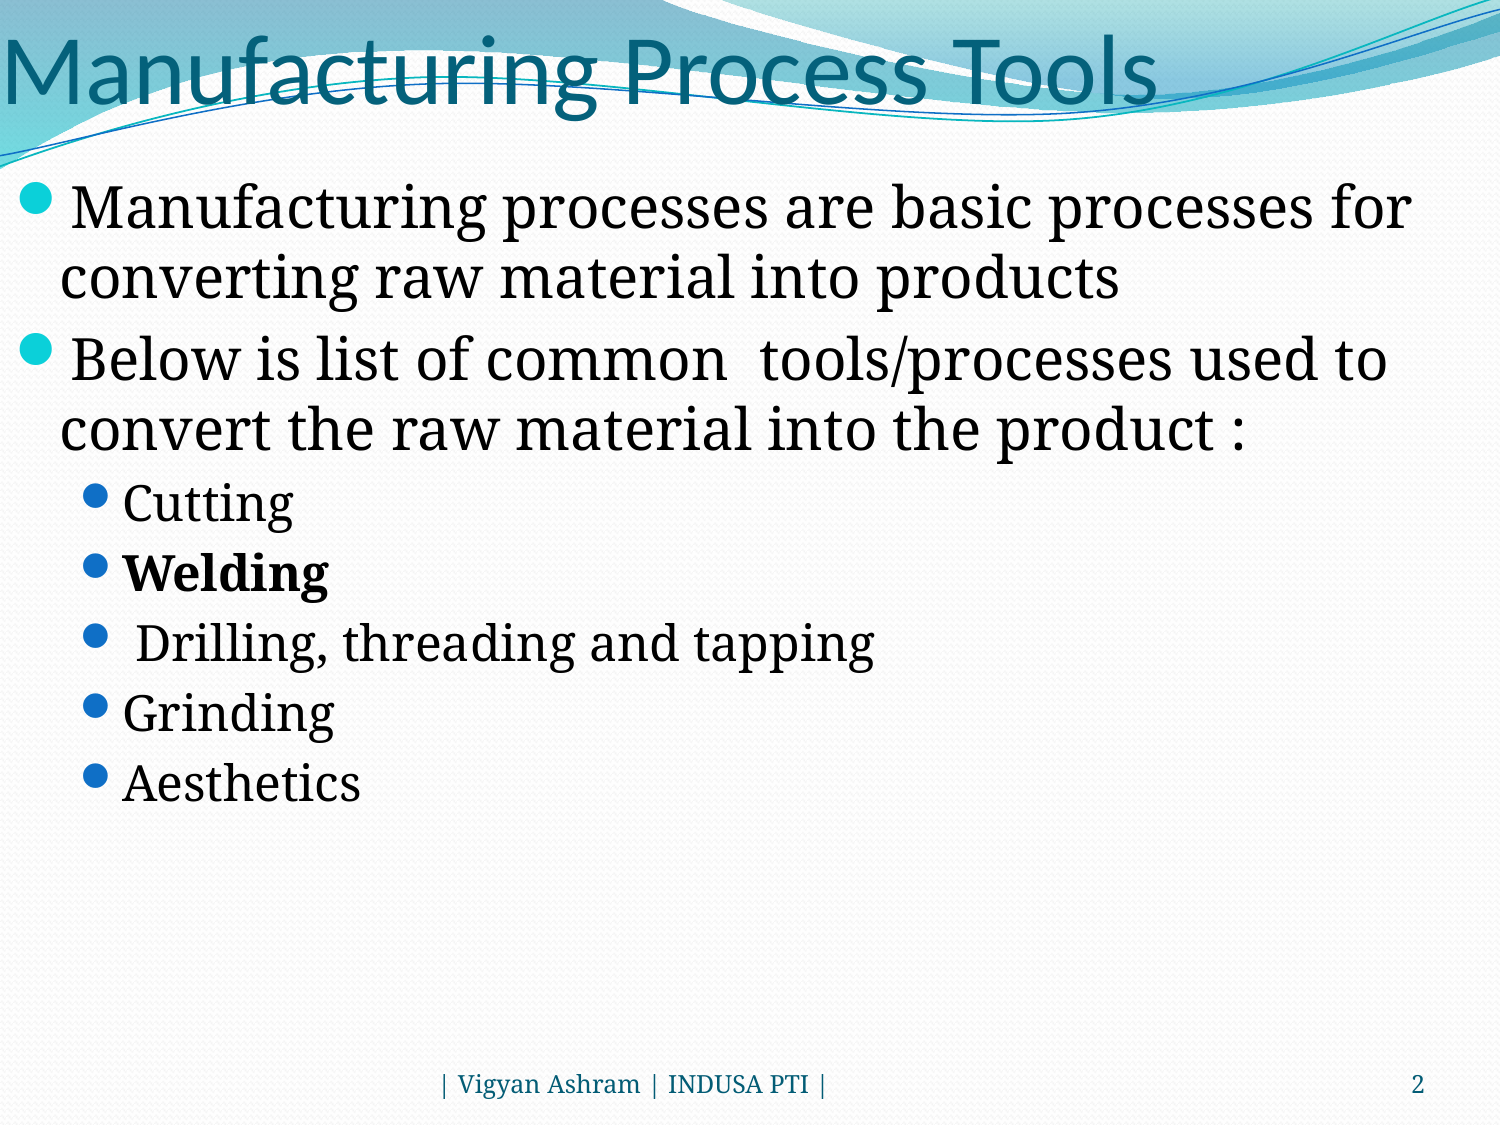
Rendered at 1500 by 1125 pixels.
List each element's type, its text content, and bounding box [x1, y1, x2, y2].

slide_number 2 [1299, 1088, 1425, 1103]
footer | Vigyan Ashram | INDUSA PTI | [437, 1088, 988, 1103]
title Manufacturing Process Tools [0, 0, 1338, 126]
list Manufacturing processes are basic processes for converting raw material into products Below is list of common tools/processes used to convert the raw material into the product : Cutting Welding Drilling, threading and tapping Grinding Aesthetics [0, 162, 1451, 1088]
